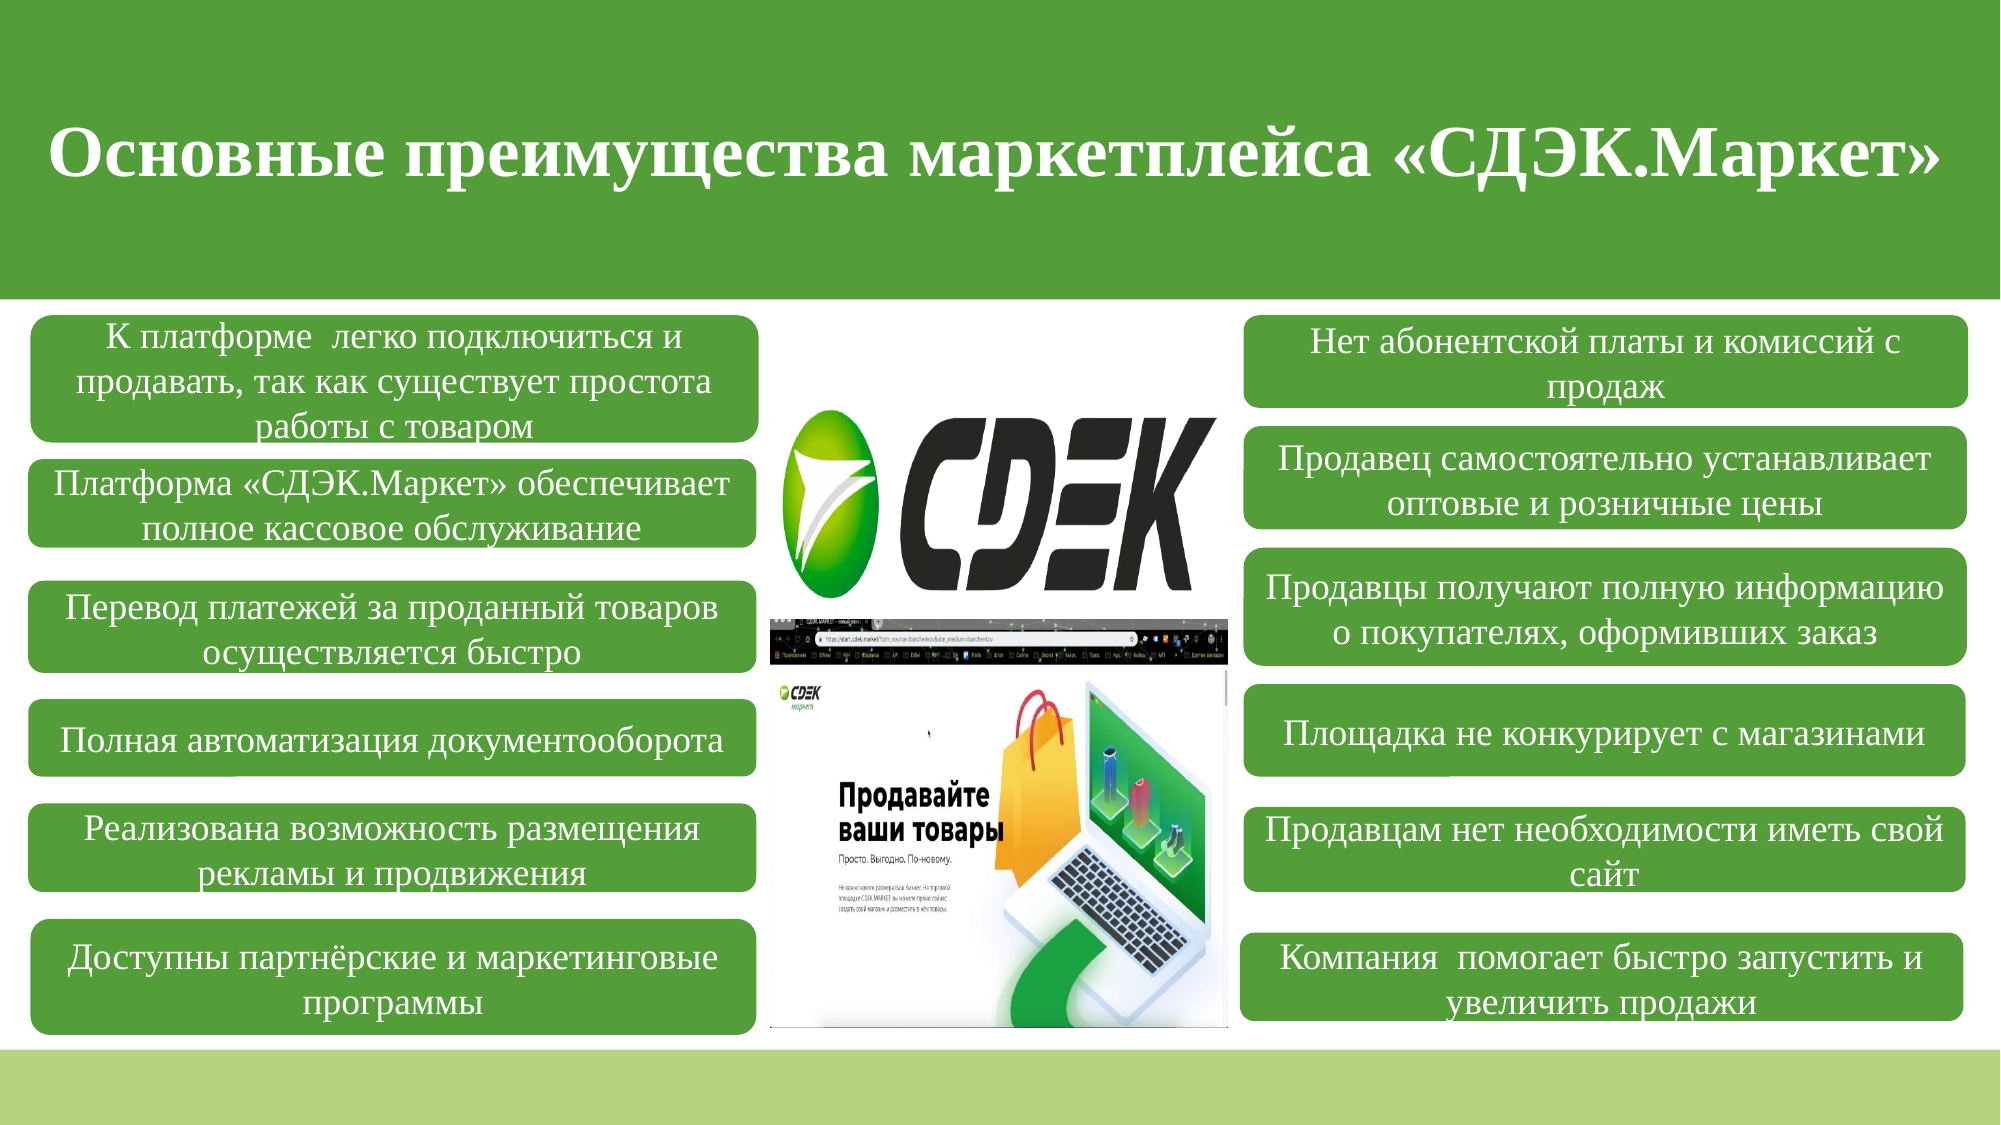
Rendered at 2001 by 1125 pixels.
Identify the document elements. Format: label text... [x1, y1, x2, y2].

text_box Продавцы получают полную информацию о покупателях, оформивших заказ [1242, 546, 1968, 667]
text_box Нет абонентской платы и комиссий с продаж [1242, 314, 1970, 409]
text_box Реализована возможность размещения рекламы и продвижения [27, 802, 758, 894]
picture [768, 337, 1230, 1028]
text_box Продавцам нет необходимости иметь свой сайт [1242, 805, 1967, 894]
title Основные преимущества маркетплейса «СДЭК.Маркет» [25, 67, 1967, 239]
text_box Компания помогает быстро запустить и увеличить продажи [1238, 931, 1965, 1023]
text_box К платформе легко подключиться и продавать, так как существует простота работы с товаром [29, 314, 760, 444]
text_box Доступны партнёрские и маркетинговые программы [29, 917, 758, 1036]
text_box Площадка не конкурирует с магазинами [1242, 683, 1967, 778]
text_box Полная автоматизация документооборота [27, 698, 758, 778]
text_box Платформа «СДЭК.Маркет» обеспечивает полное кассовое обслуживание [27, 458, 758, 549]
text_box Продавец самостоятельно устанавливает оптовые и розничные цены [1242, 424, 1968, 531]
text_box Перевод платежей за проданный товаров осуществляется быстро [27, 579, 758, 674]
